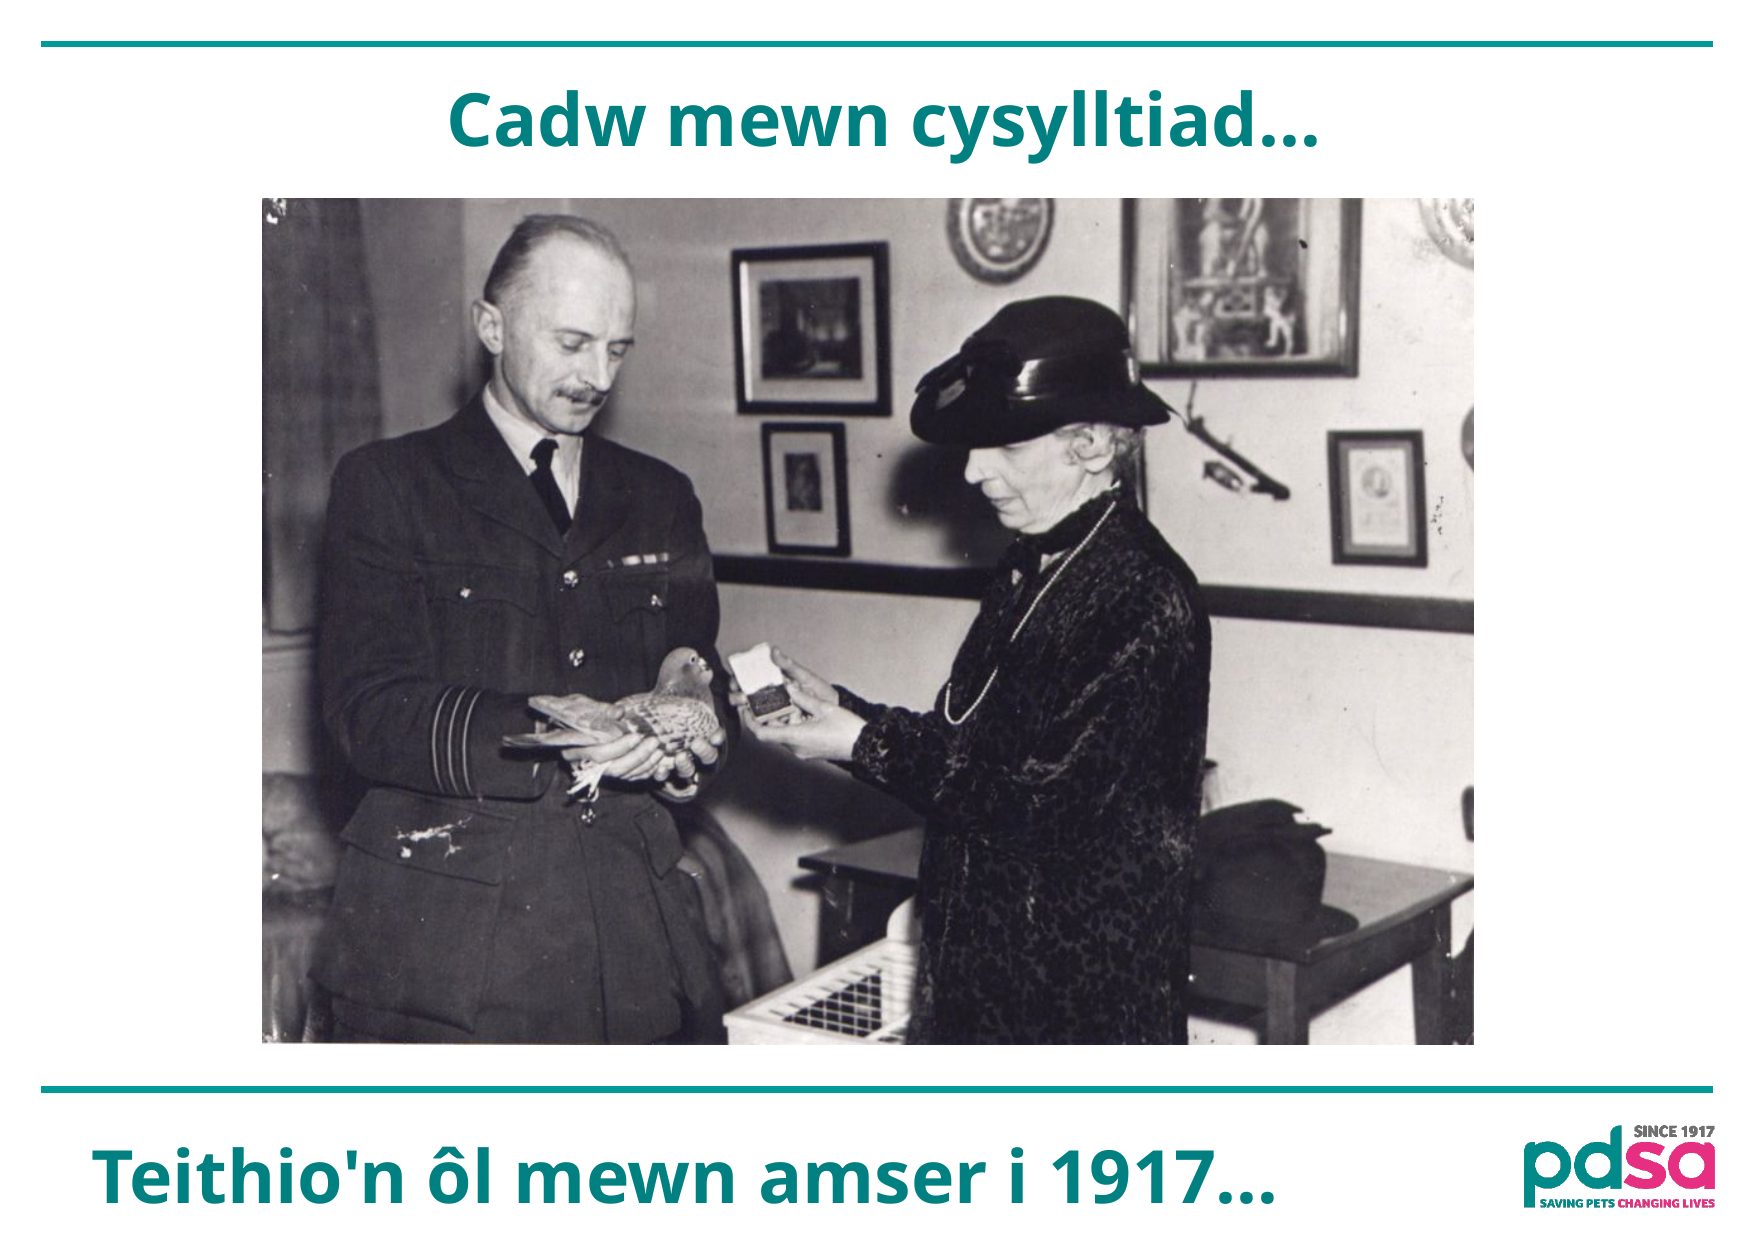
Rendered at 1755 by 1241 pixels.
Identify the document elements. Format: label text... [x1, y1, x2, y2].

text_box Cadw mewn cysylltiad… [306, 65, 1481, 169]
text_box Teithio'n ôl mewn amser i 1917… [0, 1122, 1374, 1226]
picture [262, 195, 1474, 1050]
picture [1523, 1125, 1715, 1208]
